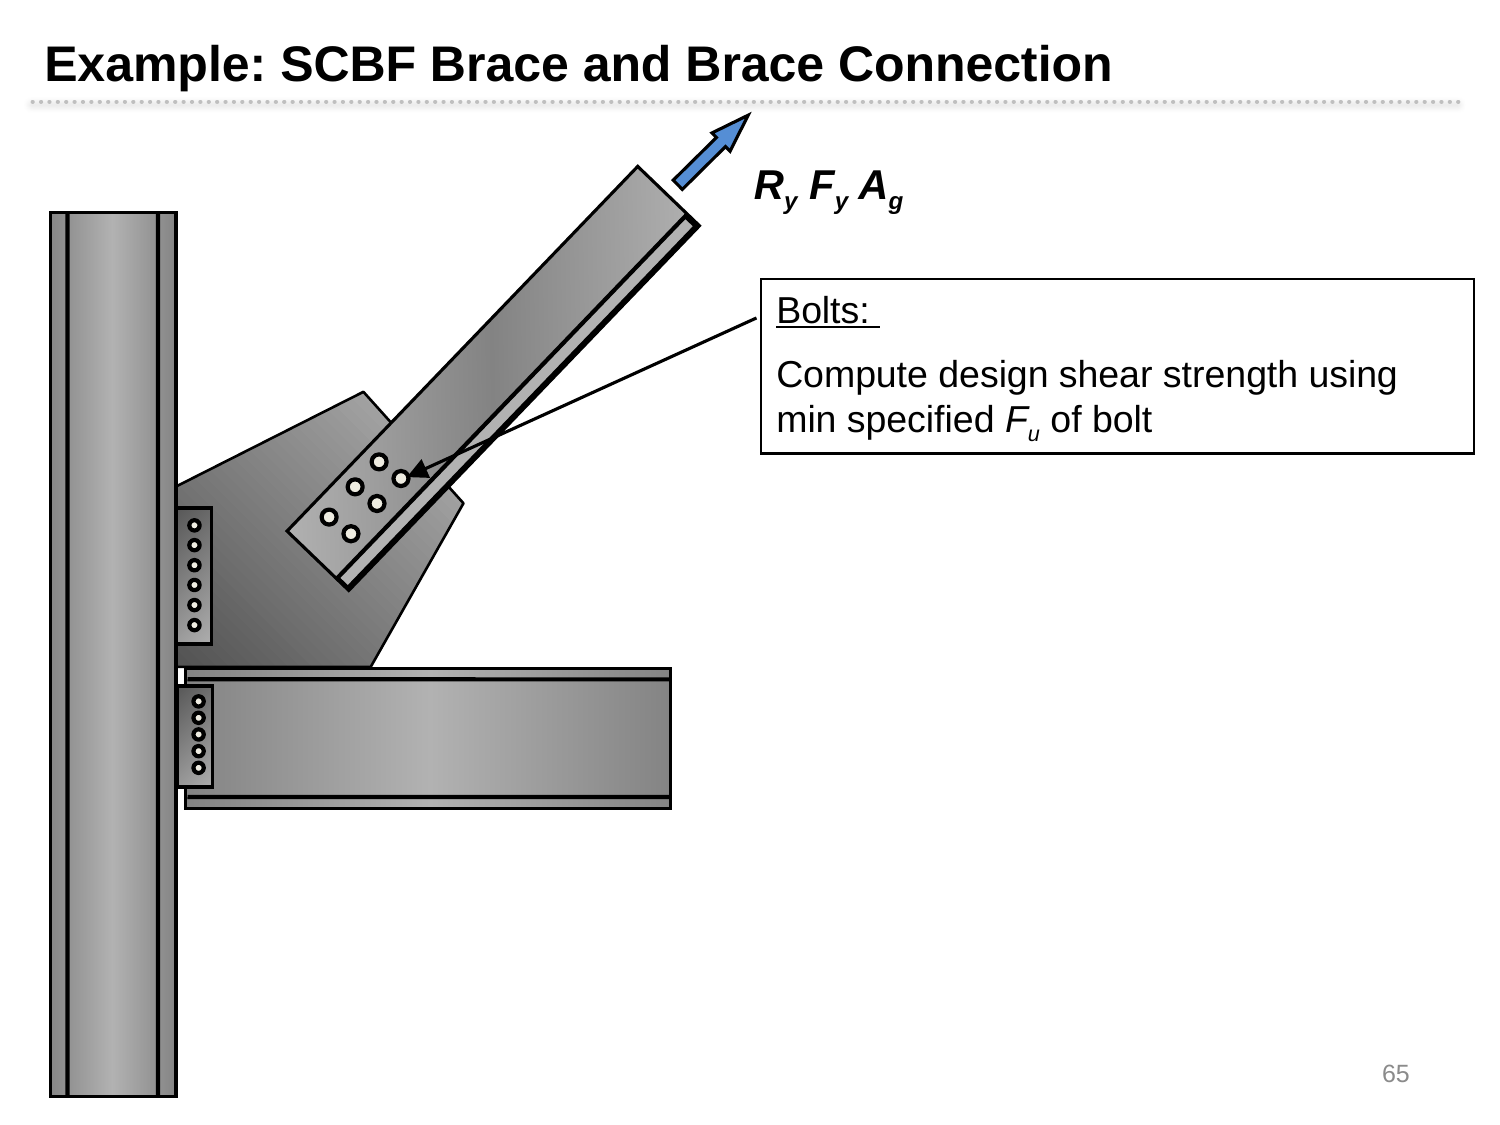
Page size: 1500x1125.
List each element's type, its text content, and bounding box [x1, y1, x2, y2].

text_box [50, 125, 672, 1097]
text_box Bolts: Compute design shear strength using min specified Fu of bolt [761, 278, 1475, 454]
text_box Ry Fy Ag [739, 149, 1030, 222]
text_box [676, 115, 749, 190]
slide_number 65 [1074, 1042, 1425, 1103]
list Example: SCBF Brace and Brace Connection [29, 23, 1436, 91]
